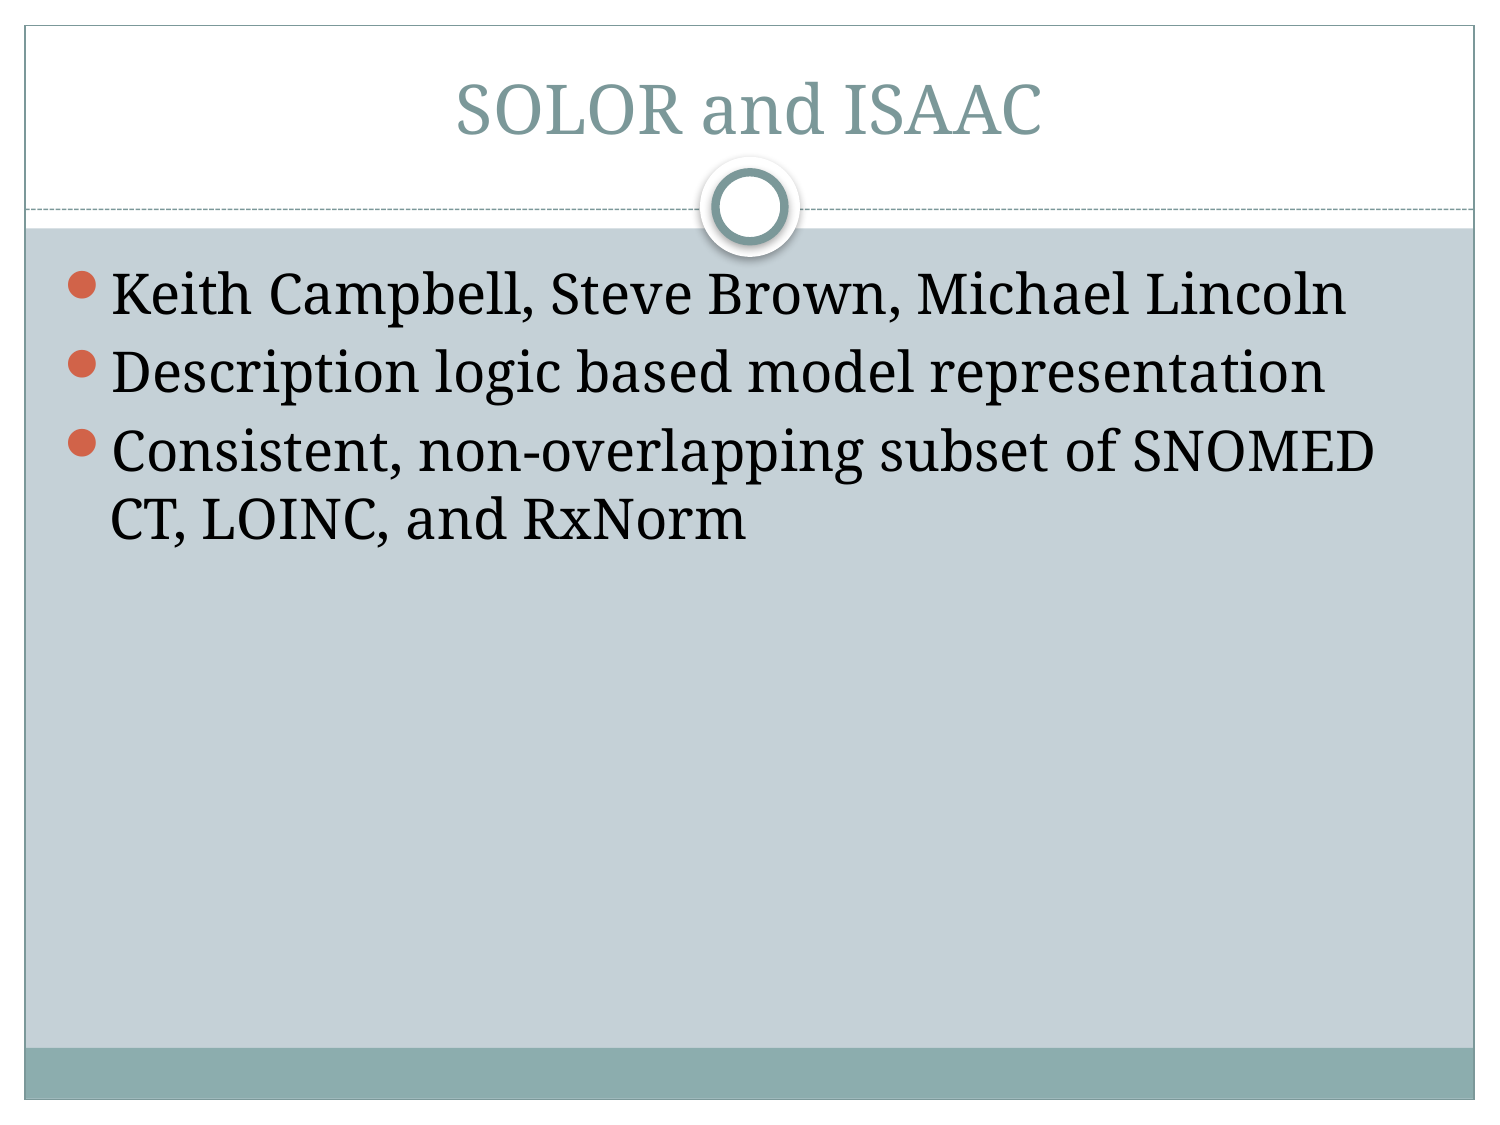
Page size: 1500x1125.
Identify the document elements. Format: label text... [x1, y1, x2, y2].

title SOLOR and ISAAC [49, 37, 1450, 162]
list Keith Campbell, Steve Brown, Michael Lincoln Description logic based model representation Consistent, non-overlapping subset of SNOMED CT, LOINC, and RxNorm [49, 250, 1445, 1001]
